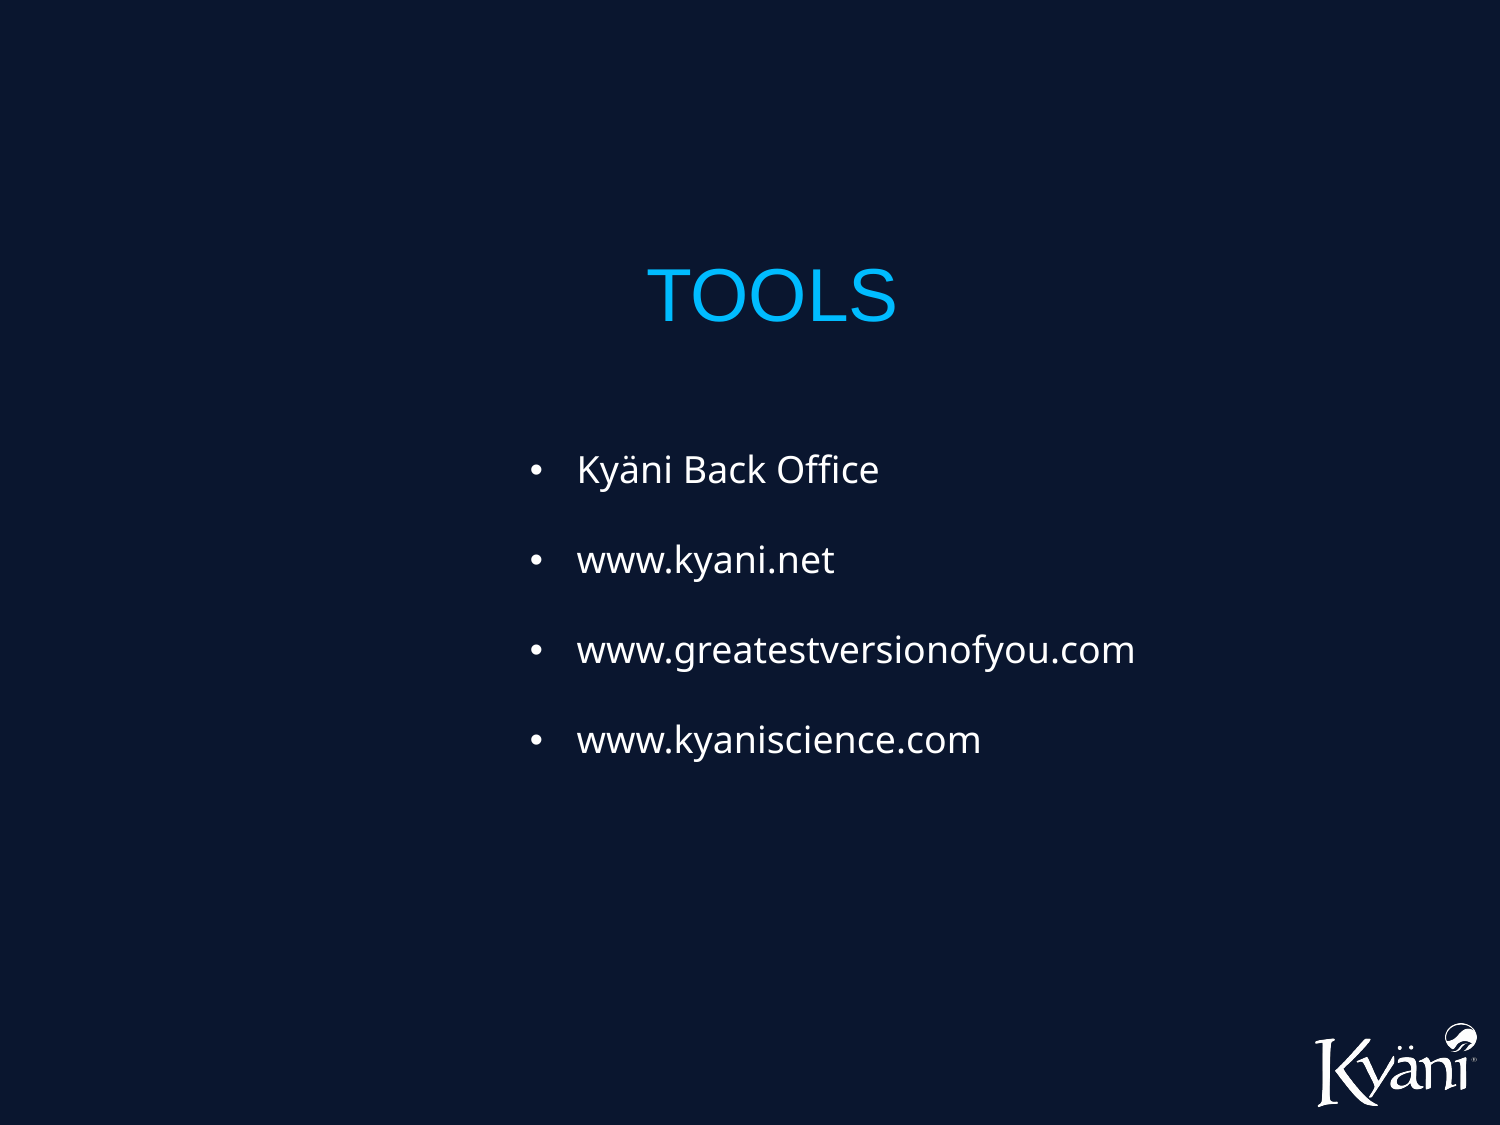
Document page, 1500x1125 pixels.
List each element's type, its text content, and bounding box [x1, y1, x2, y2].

text_box Kyäni Back Office www.kyani.net www.greatestversionofyou.com www.kyaniscience.com [514, 394, 1167, 814]
text_box TOOLS [450, 238, 1095, 344]
picture [1312, 1007, 1480, 1123]
